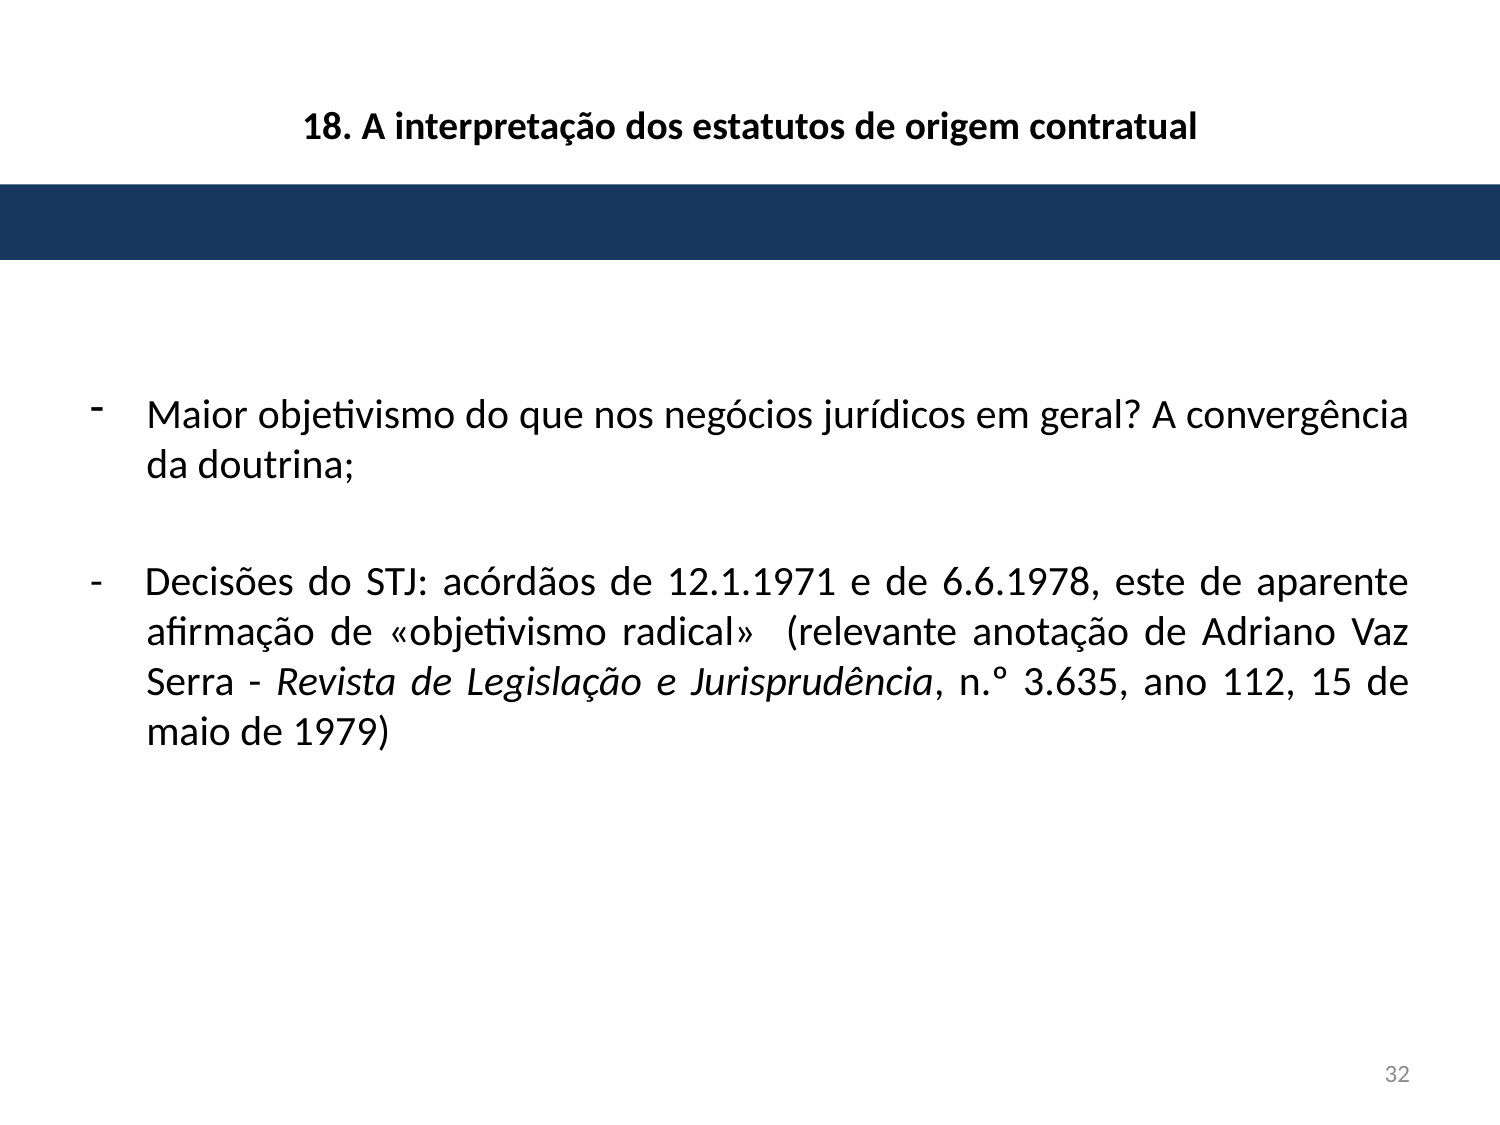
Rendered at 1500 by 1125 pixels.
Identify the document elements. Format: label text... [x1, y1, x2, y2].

title 18. A interpretação dos estatutos de origem contratual [75, 45, 1425, 182]
text_box [0, 182, 1500, 262]
list Maior objetivismo do que nos negócios jurídicos em geral? A convergência da doutrina; - Decisões do STJ: acórdãos de 12.1.1971 e de 6.6.1978, este de aparente afirmação de «objetivismo radical» (relevante anotação de Adriano Vaz Serra - Revista de Legislação e Jurisprudência, n.º 3.635, ano 112, 15 de maio de 1979) [75, 262, 1425, 1005]
slide_number 32 [1074, 1042, 1425, 1103]
